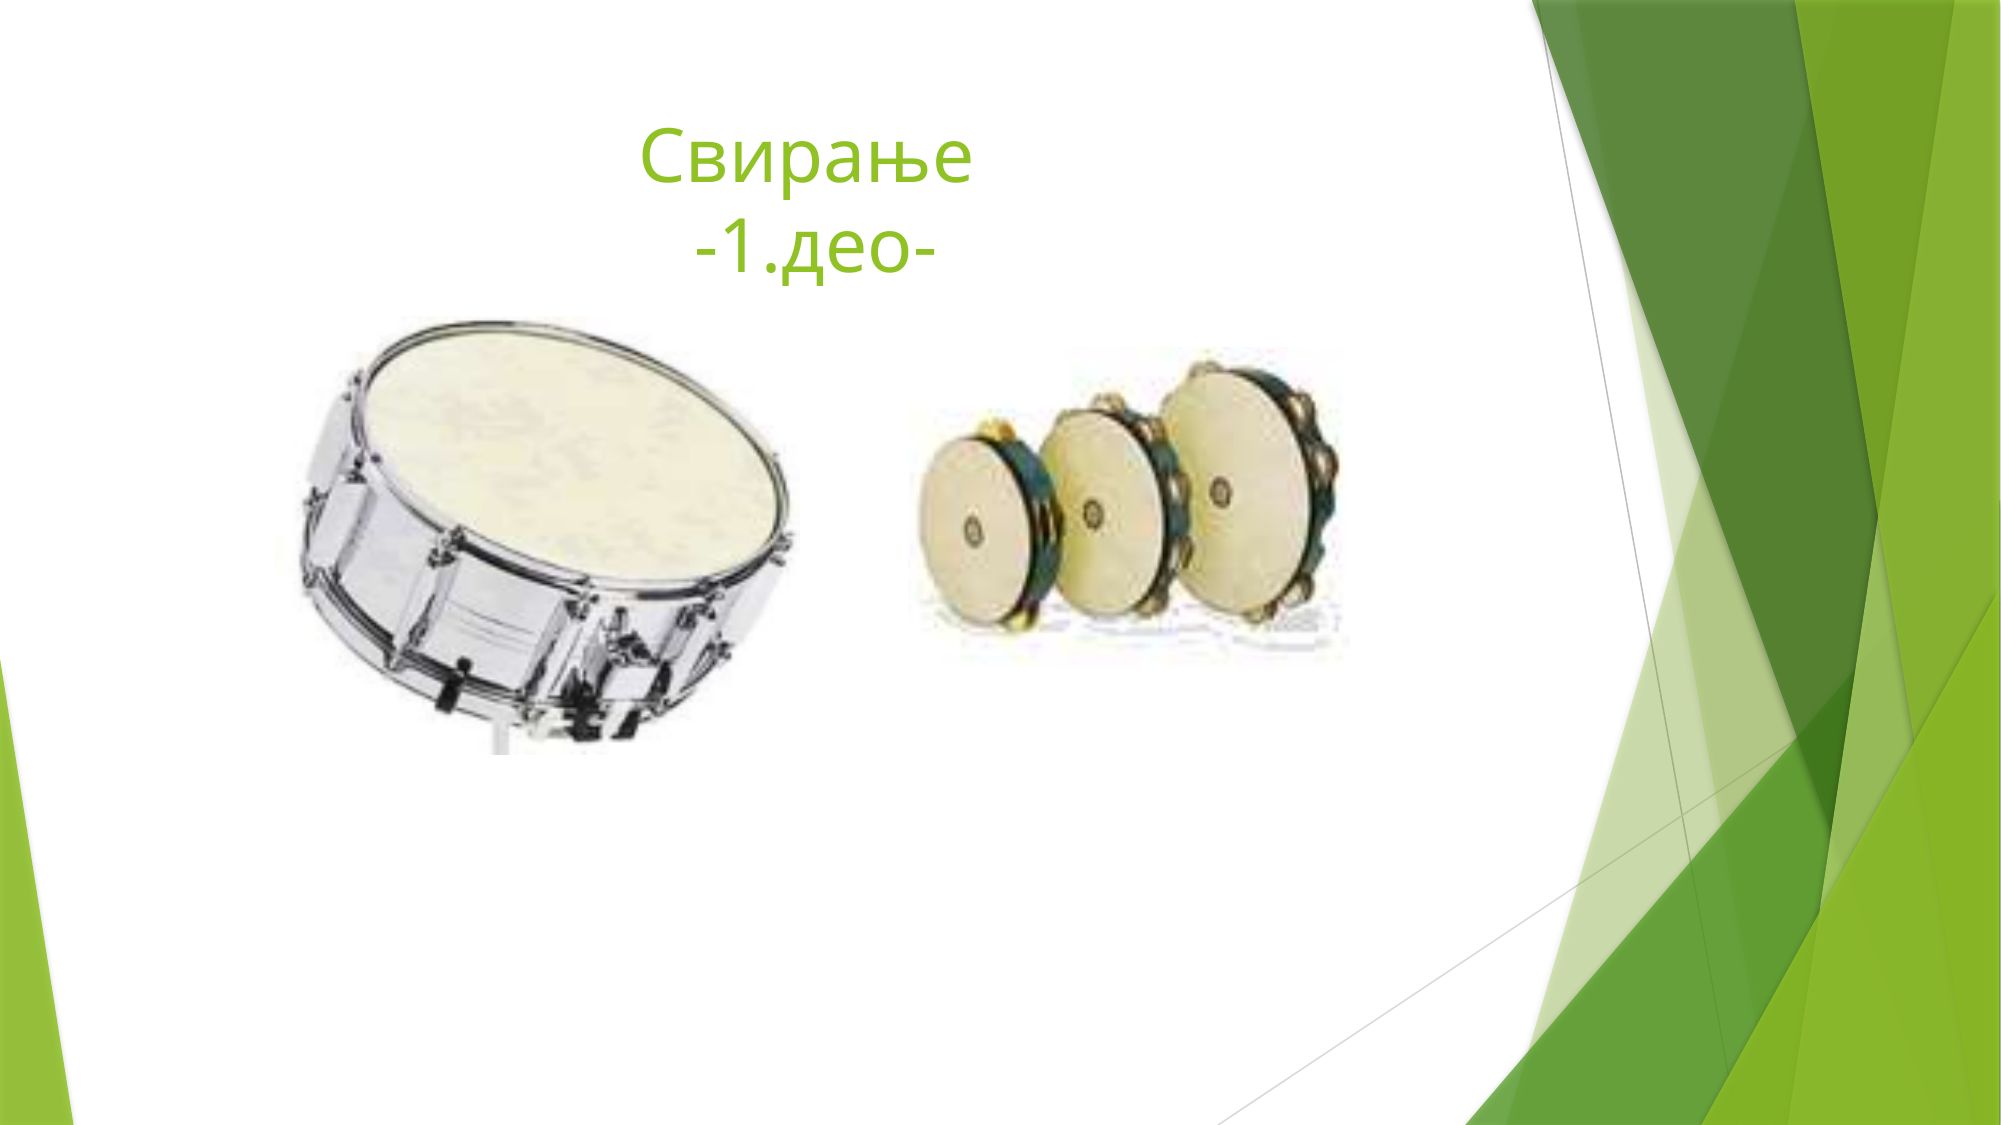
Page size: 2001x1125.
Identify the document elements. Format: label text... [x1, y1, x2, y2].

title Свирање -1.део- [111, 99, 1522, 317]
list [908, 346, 1351, 702]
picture [274, 316, 801, 755]
